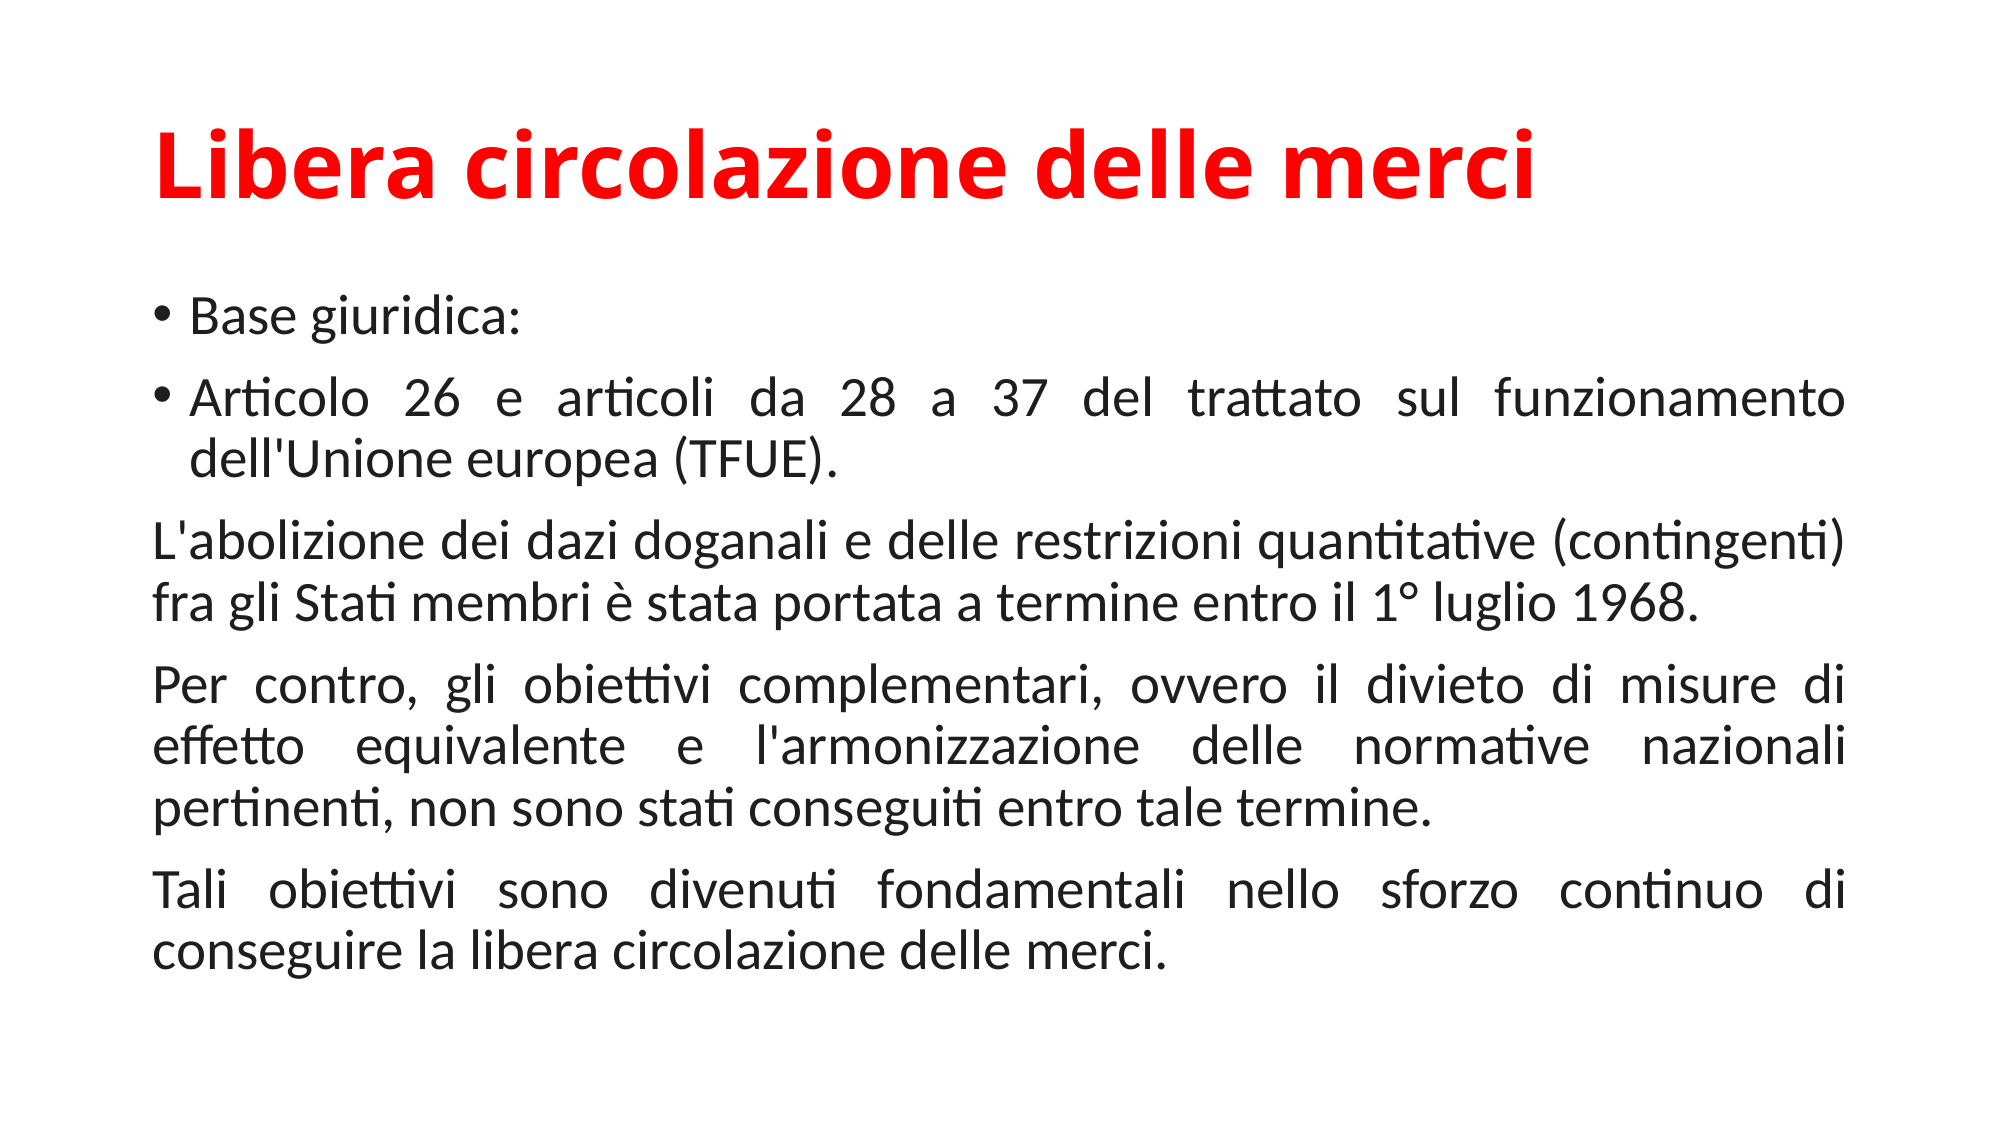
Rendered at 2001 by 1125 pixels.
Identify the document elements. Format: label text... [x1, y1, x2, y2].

title Libera circolazione delle merci [137, 59, 1863, 277]
list Base giuridica: Articolo 26 e articoli da 28 a 37 del trattato sul funzionamento dell'Unione europea (TFUE). L'abolizione dei dazi doganali e delle restrizioni quantitative (contingenti) fra gli Stati membri è stata portata a termine entro il 1° luglio 1968. Per contro, gli obiettivi complementari, ovvero il divieto di misure di effetto equivalente e l'armonizzazione delle normative nazionali pertinenti, non sono stati conseguiti entro tale termine. Tali obiettivi sono divenuti fondamentali nello sforzo continuo di conseguire la libera circolazione delle merci. [137, 277, 1863, 1014]
